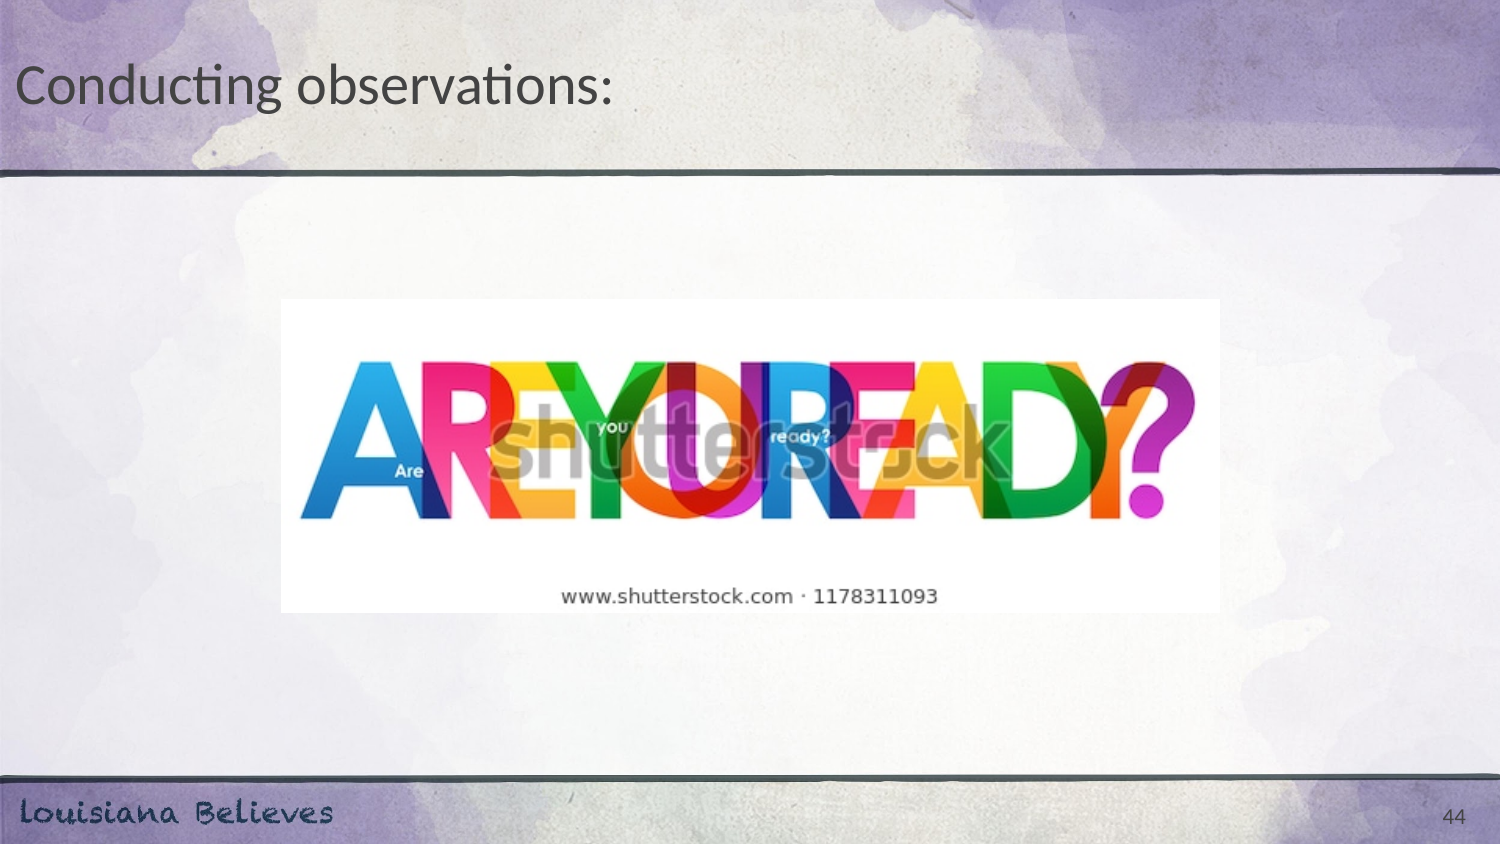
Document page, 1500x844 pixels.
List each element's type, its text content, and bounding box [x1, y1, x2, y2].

picture [0, 172, 1500, 844]
title Conducting observations: [0, 0, 1500, 172]
